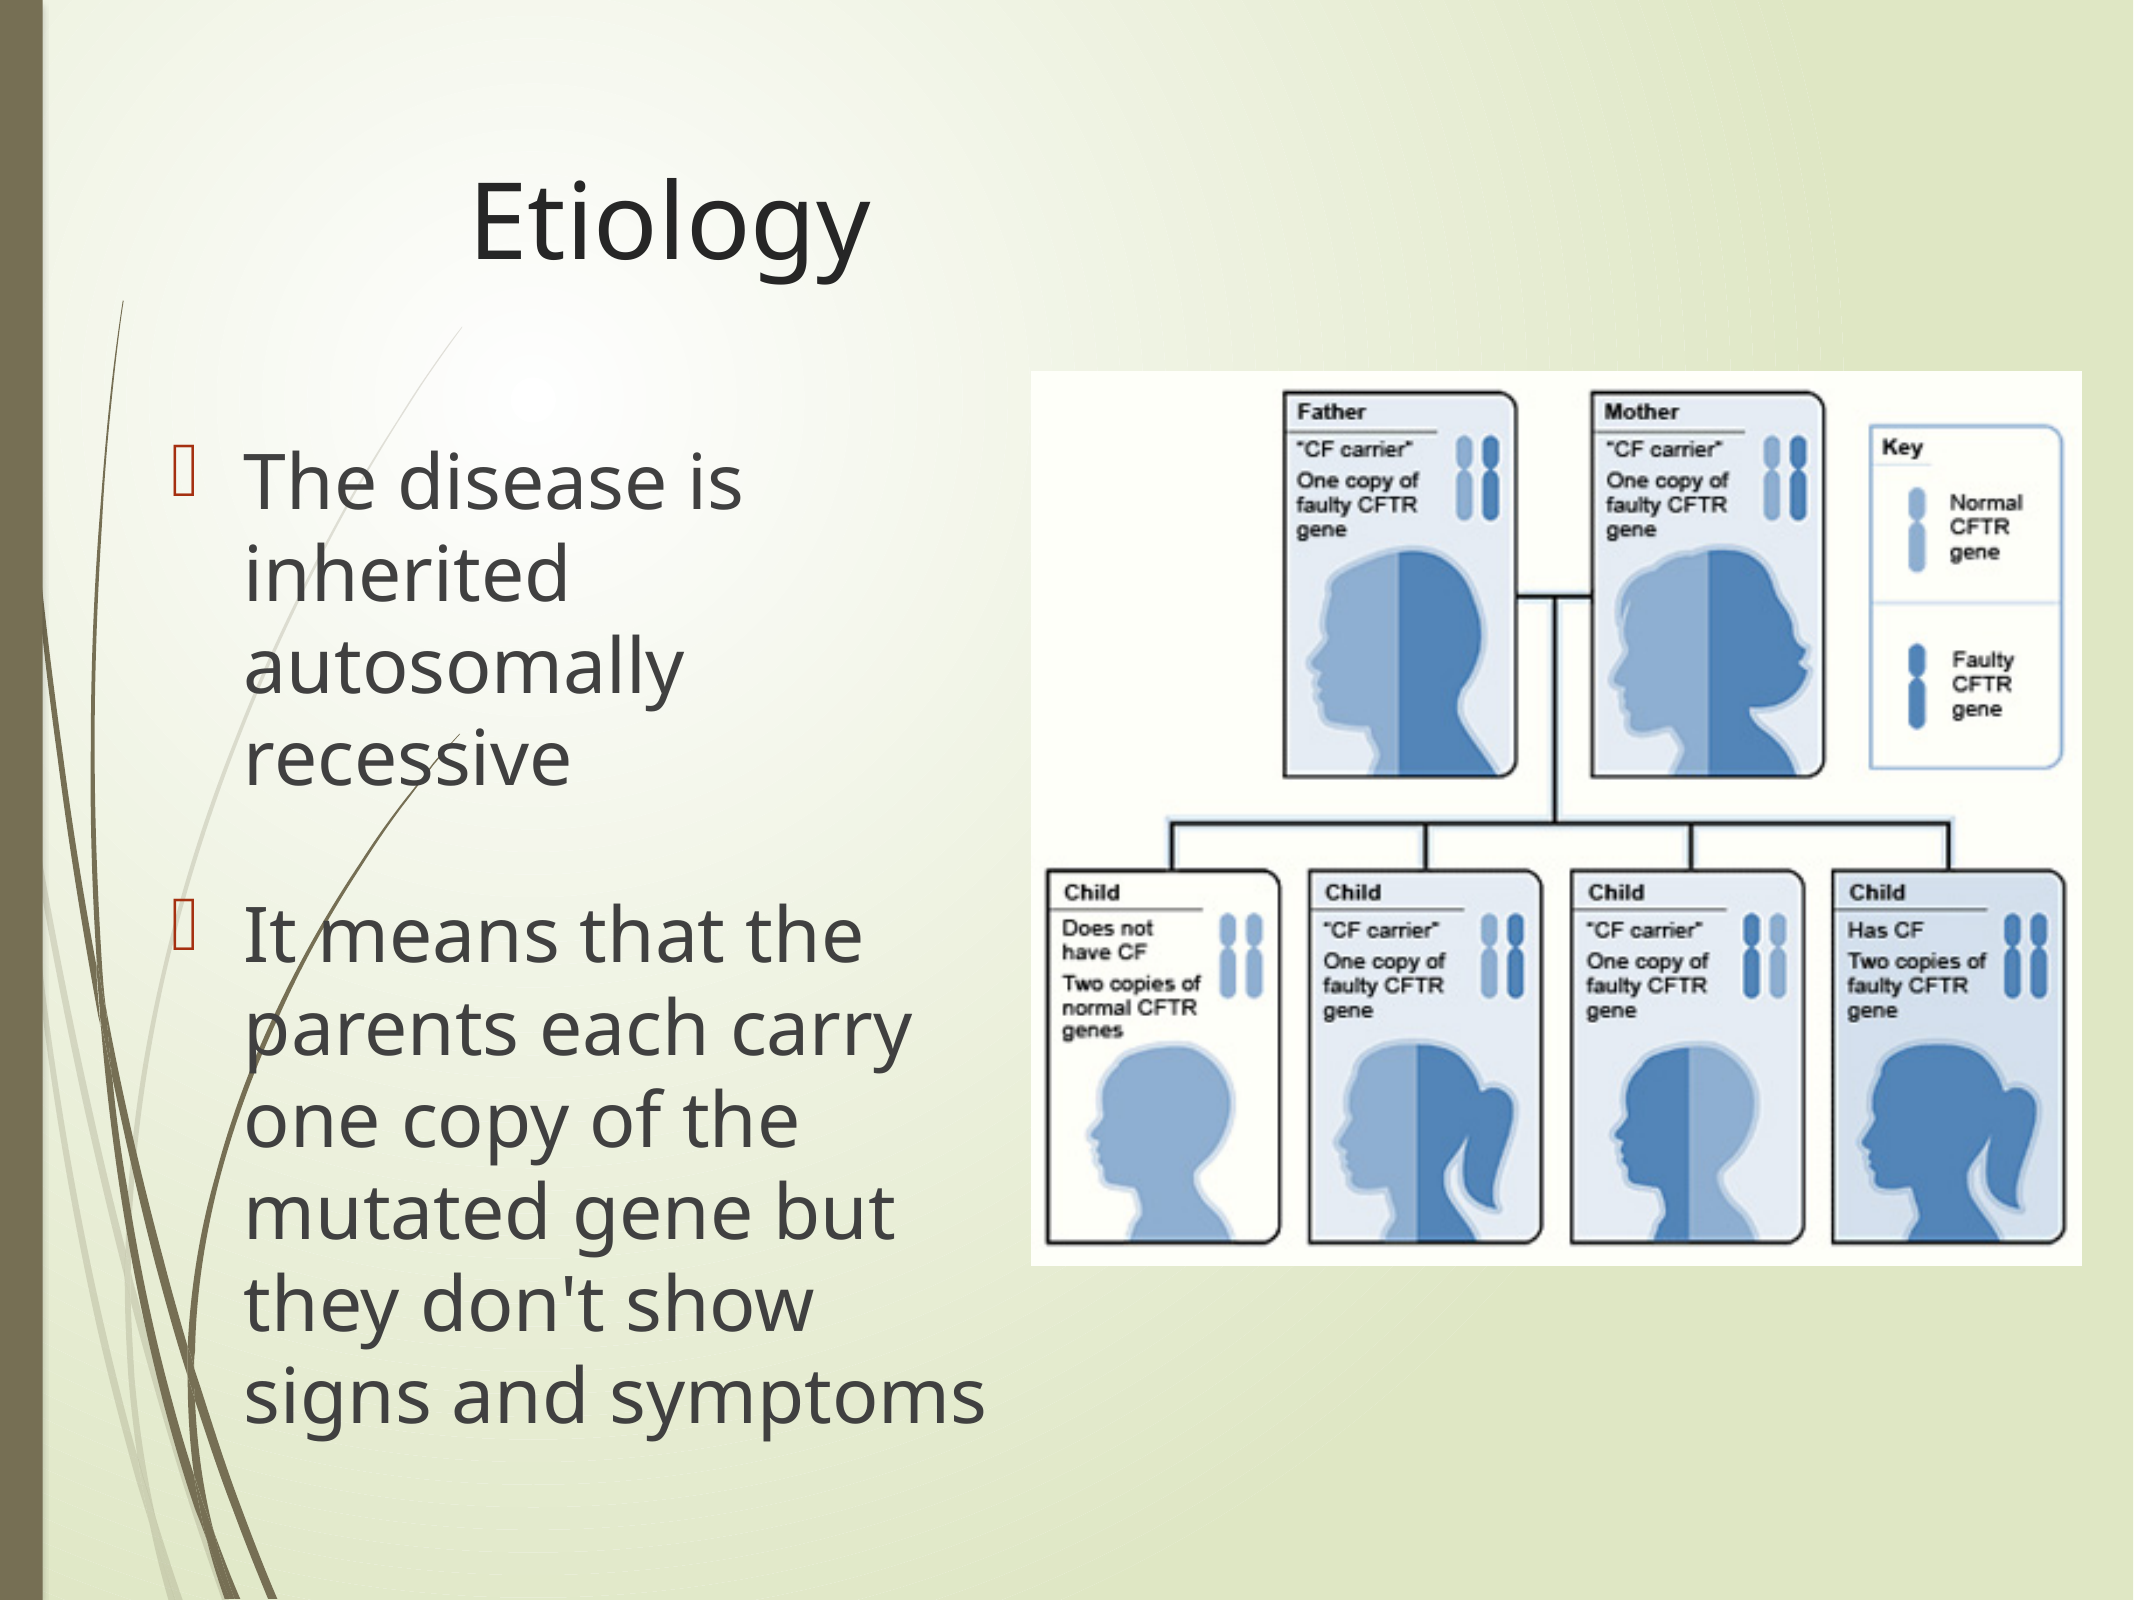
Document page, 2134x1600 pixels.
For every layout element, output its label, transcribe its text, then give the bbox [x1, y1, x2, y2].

picture [1031, 371, 2082, 1266]
title Etiology [453, 145, 1992, 425]
list The disease is inherited autosomally recessive It means that the parents each carry one copy of the mutated gene but they don't show signs and symptoms [156, 425, 1032, 1457]
